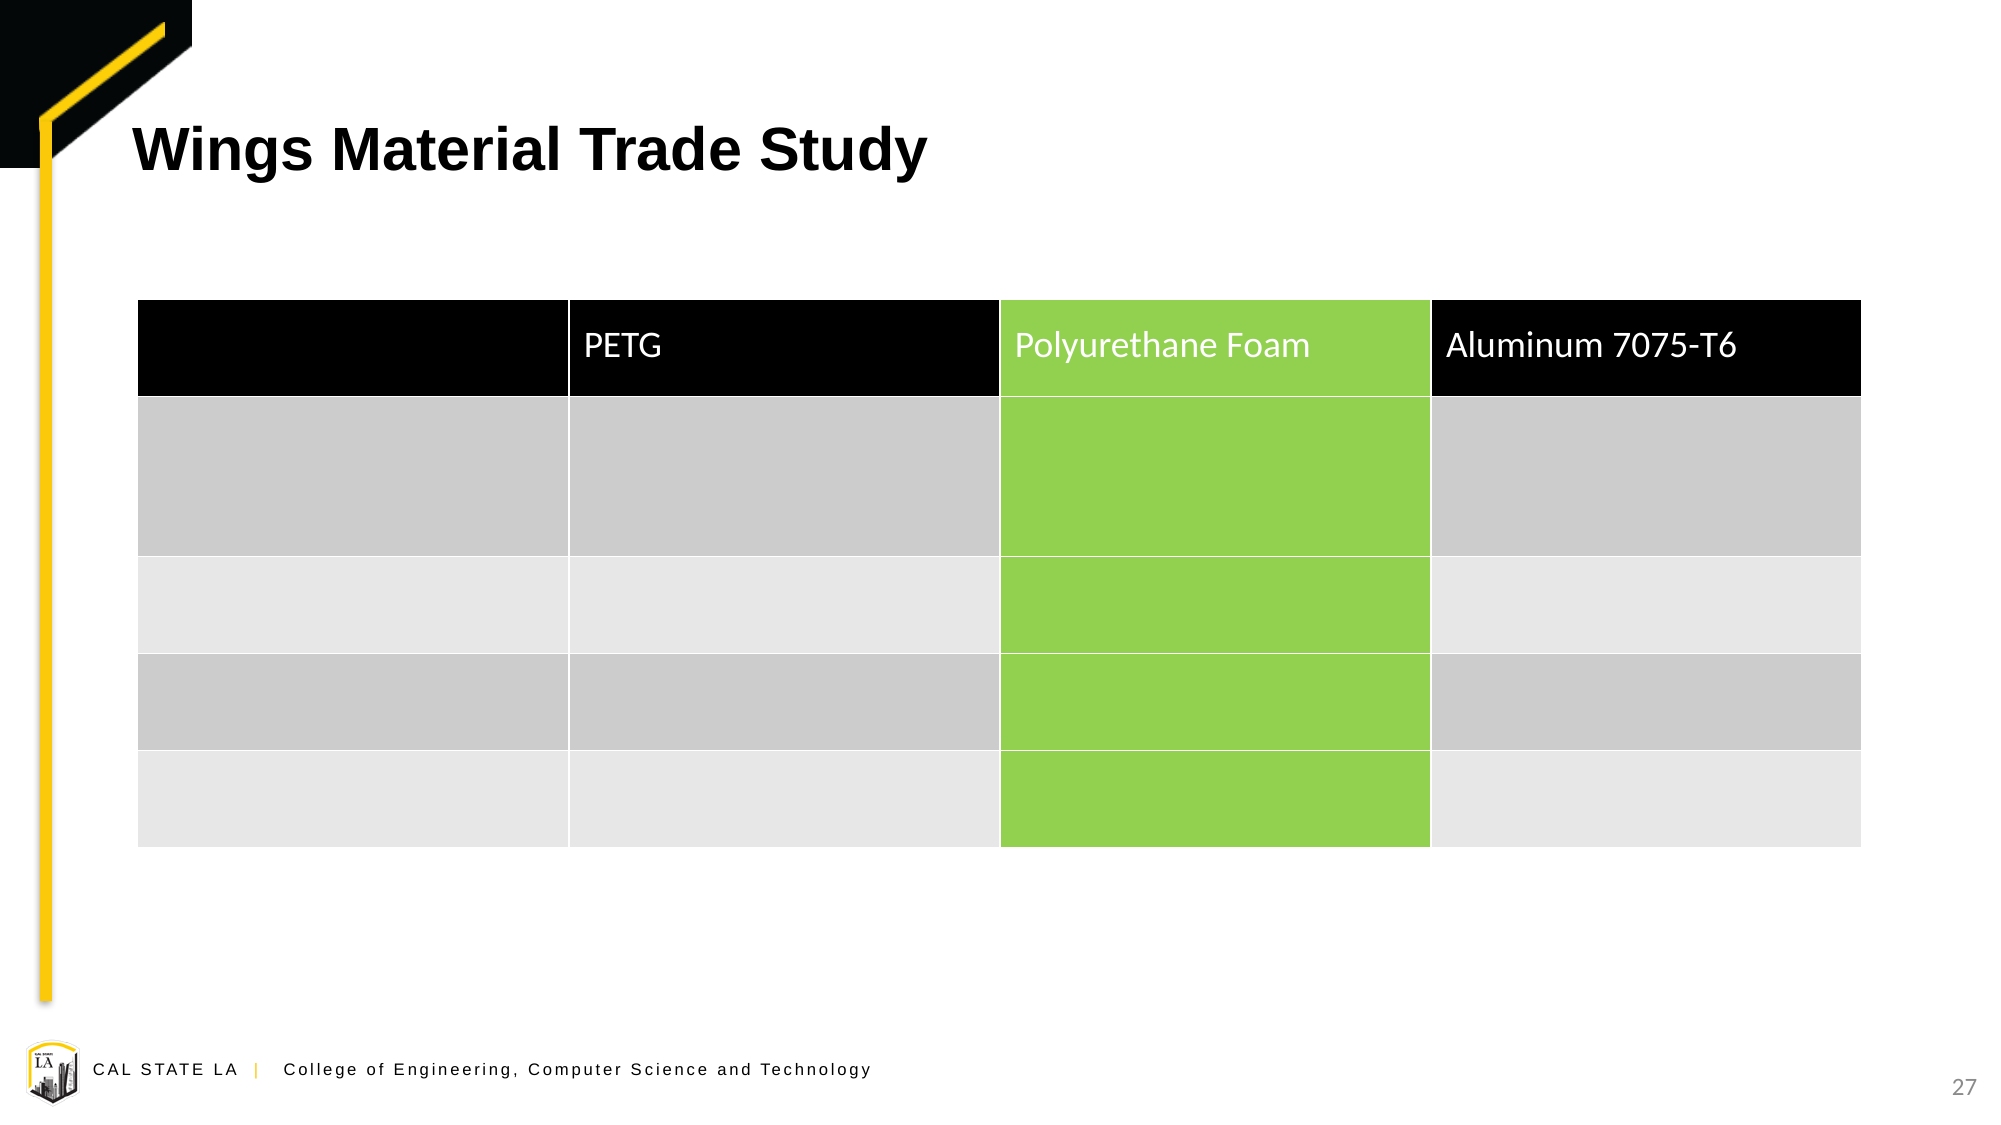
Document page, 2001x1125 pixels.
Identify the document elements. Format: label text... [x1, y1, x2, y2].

slide_number 27 [1525, 1055, 1993, 1116]
title Wings Material Trade Study [117, 51, 1898, 240]
picture [17, 1032, 88, 1107]
picture [0, 0, 192, 168]
